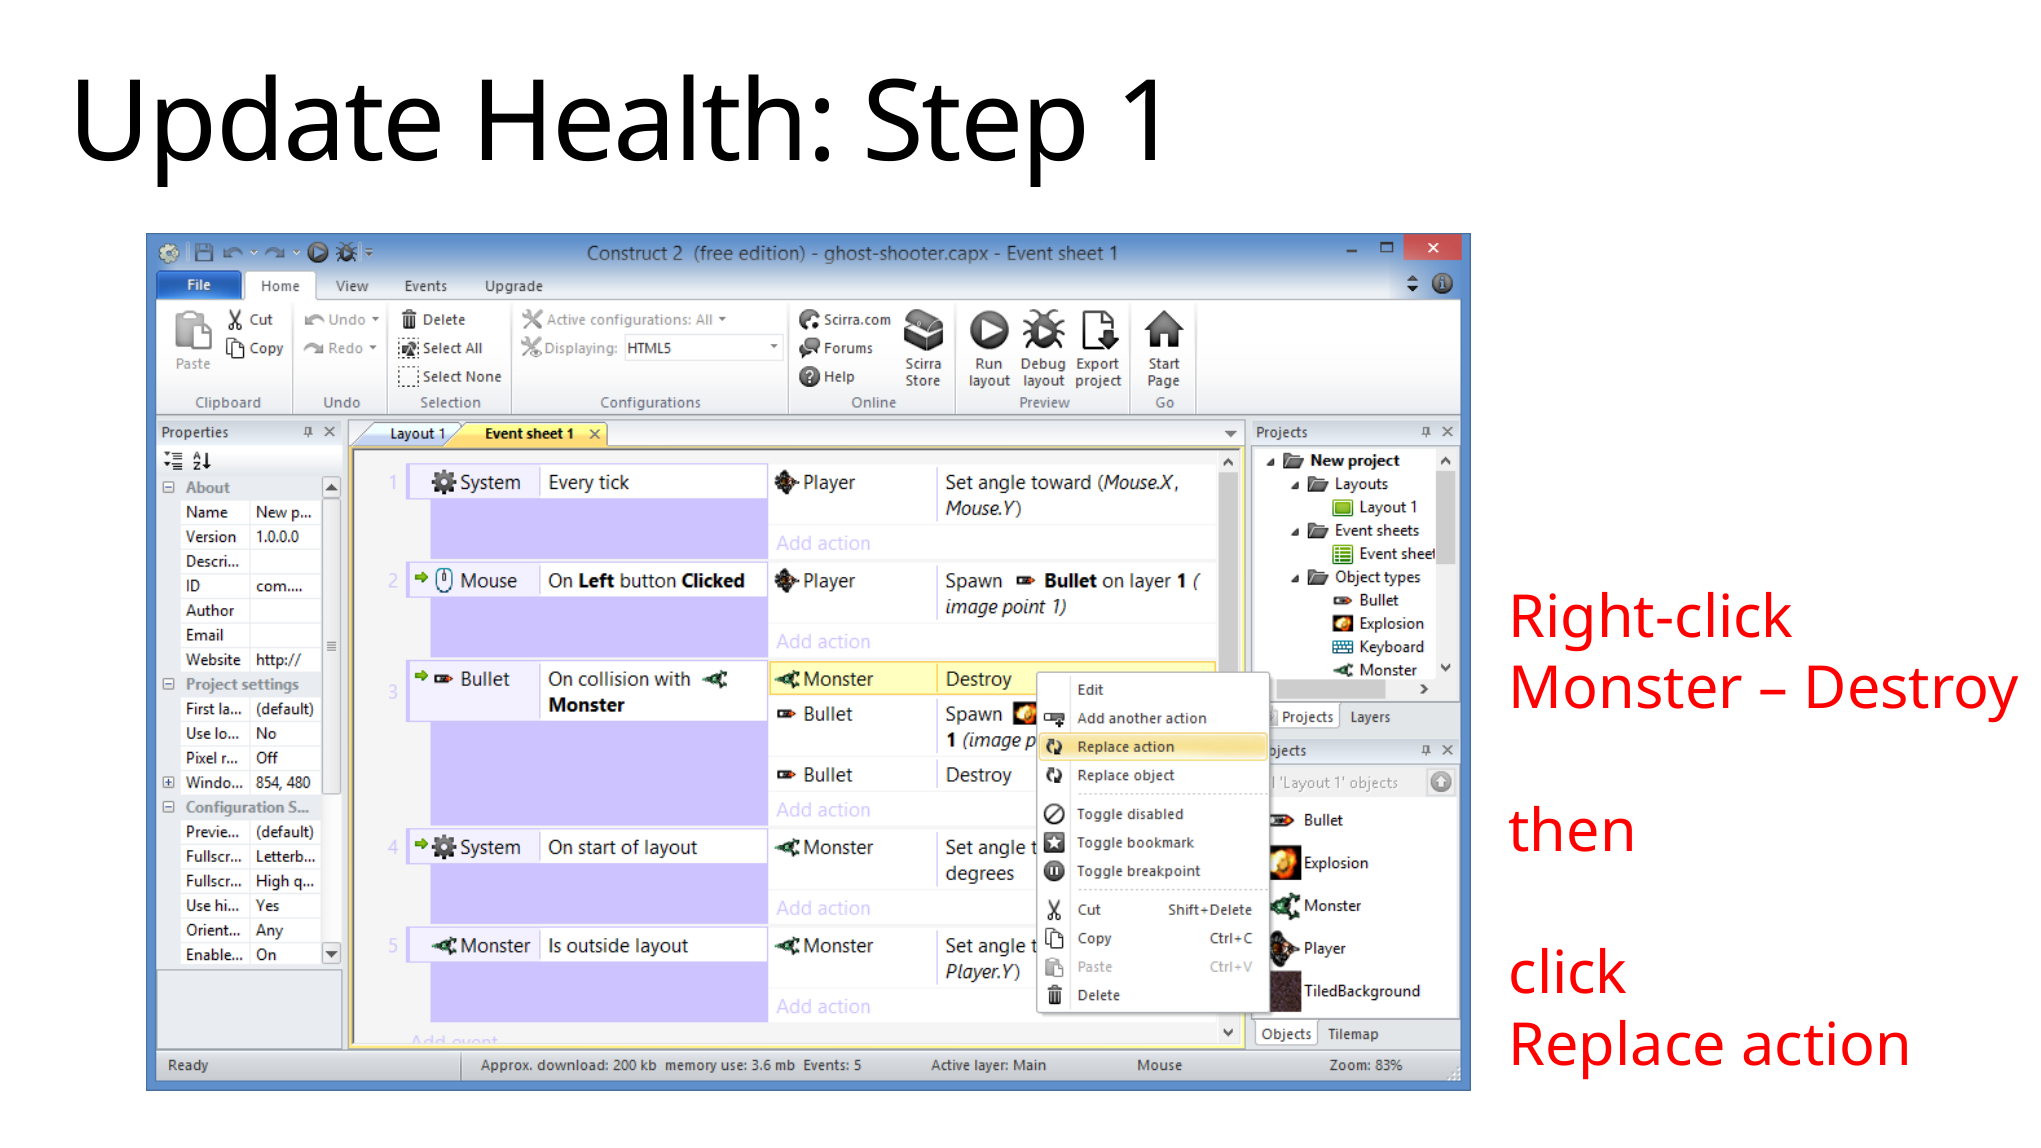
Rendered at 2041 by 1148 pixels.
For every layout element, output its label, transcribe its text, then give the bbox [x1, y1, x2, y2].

text_box Right-click Monster – Destroy then click Replace action [1493, 570, 2035, 1085]
picture [146, 233, 1471, 1091]
title Update Health: Step 1 [45, 48, 1996, 199]
